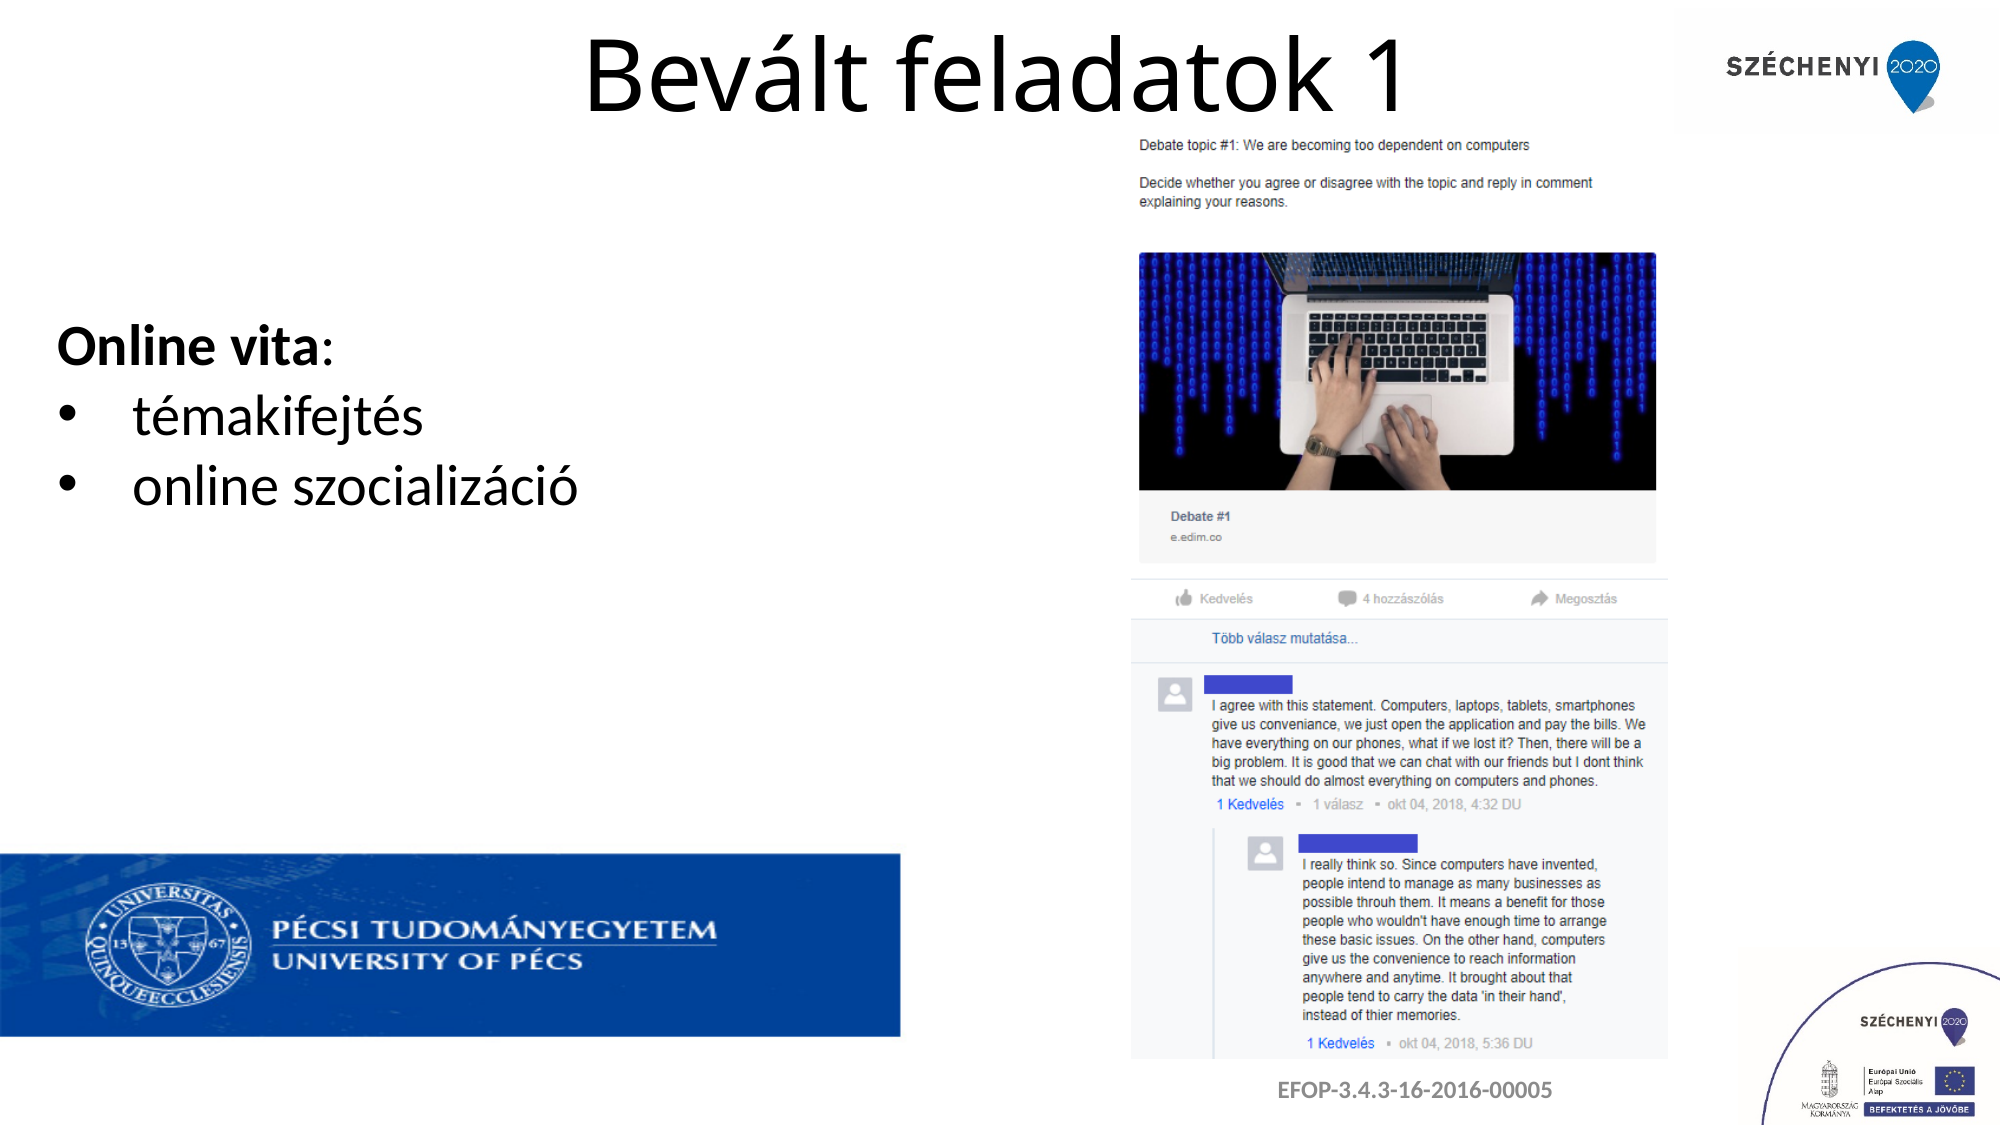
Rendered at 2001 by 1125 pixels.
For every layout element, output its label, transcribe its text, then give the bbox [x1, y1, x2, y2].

title Bevált feladatok 1 [137, 0, 1863, 159]
picture [0, 0, 2001, 1125]
text_box Online vita: témakifejtés online szocializáció [42, 299, 717, 595]
footer EFOP-3.4.3-16-2016-00005 [1078, 1059, 1738, 1119]
